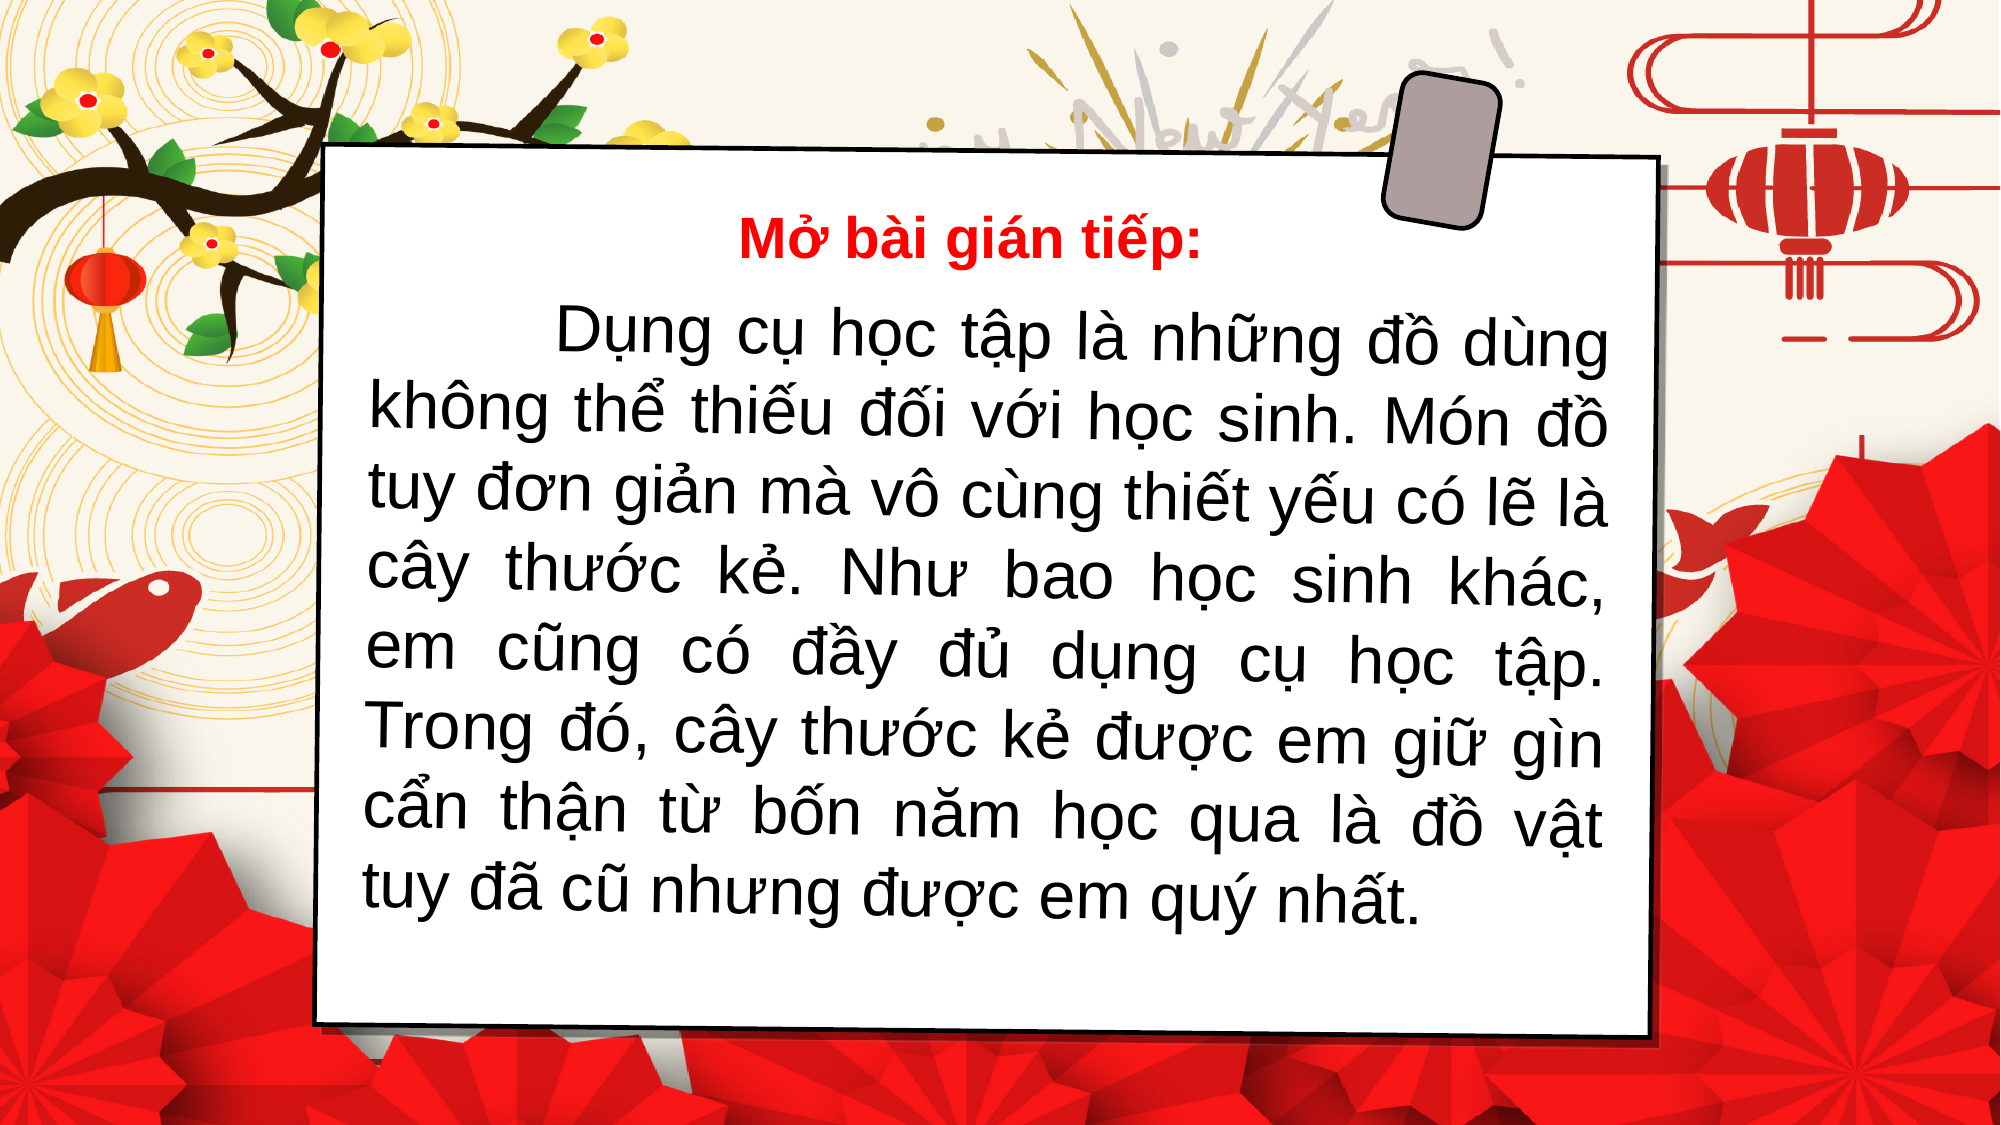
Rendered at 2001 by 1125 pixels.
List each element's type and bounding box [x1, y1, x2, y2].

text_box [325, 28, 1662, 1032]
picture [0, 0, 2001, 1125]
